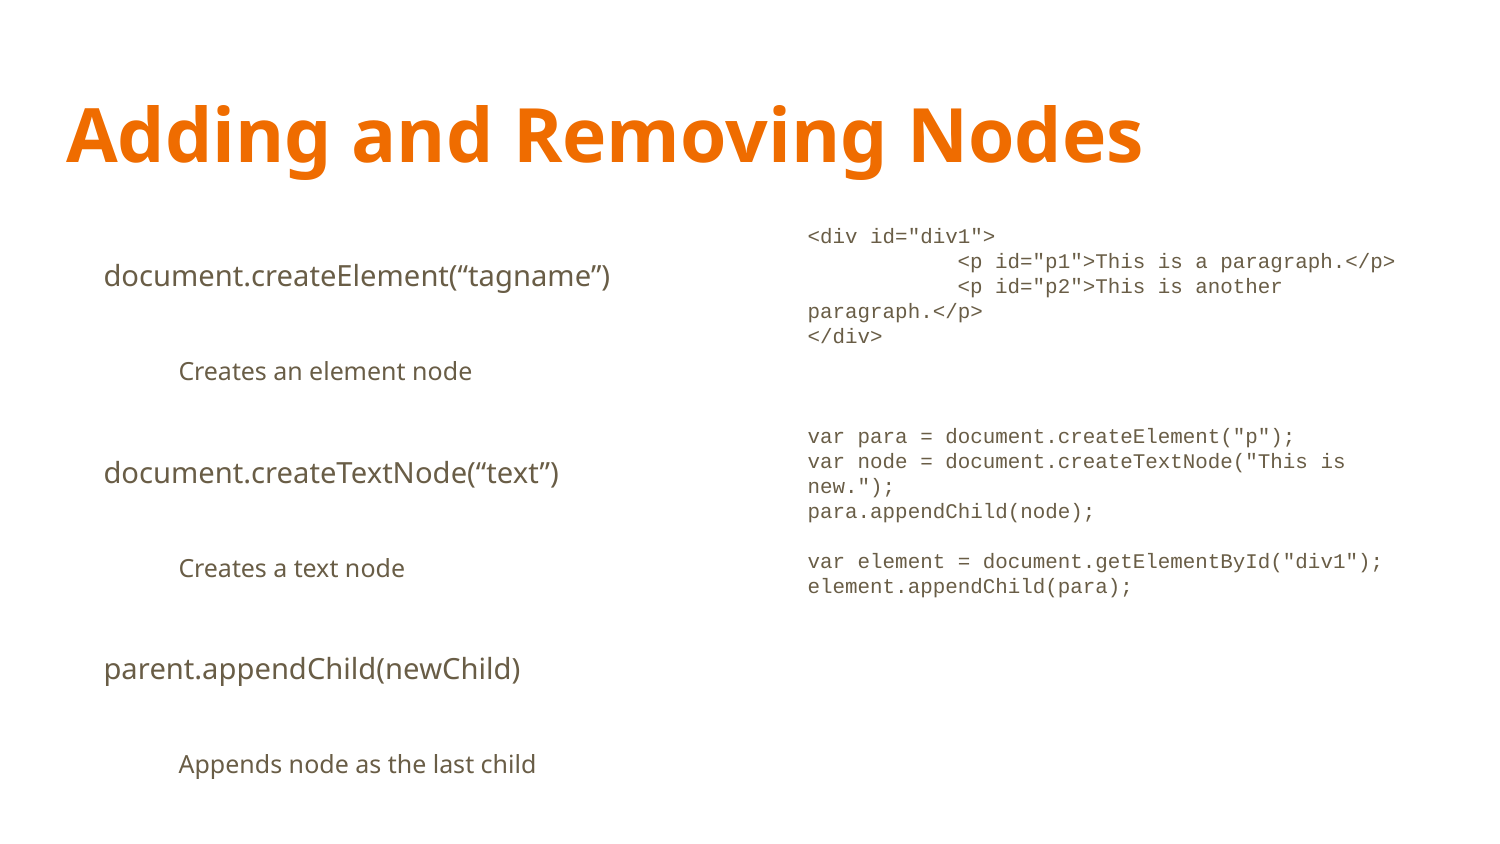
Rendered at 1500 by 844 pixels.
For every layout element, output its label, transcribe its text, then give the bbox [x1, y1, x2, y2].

list <div id="div1"> <p id="p1">This is a paragraph.</p> <p id="p2">This is another paragraph.</p> </div> var para = document.createElement("p"); var node = document.createTextNode("This is new."); para.appendChild(node); var element = document.getElementById("div1"); element.appendChild(para); [792, 207, 1449, 750]
title Adding and Removing Nodes [51, 72, 1449, 189]
list document.createElement(“tagname”) Creates an element node document.createTextNode(“text”) Creates a text node parent.appendChild(newChild) Appends node as the last child [51, 207, 708, 750]
